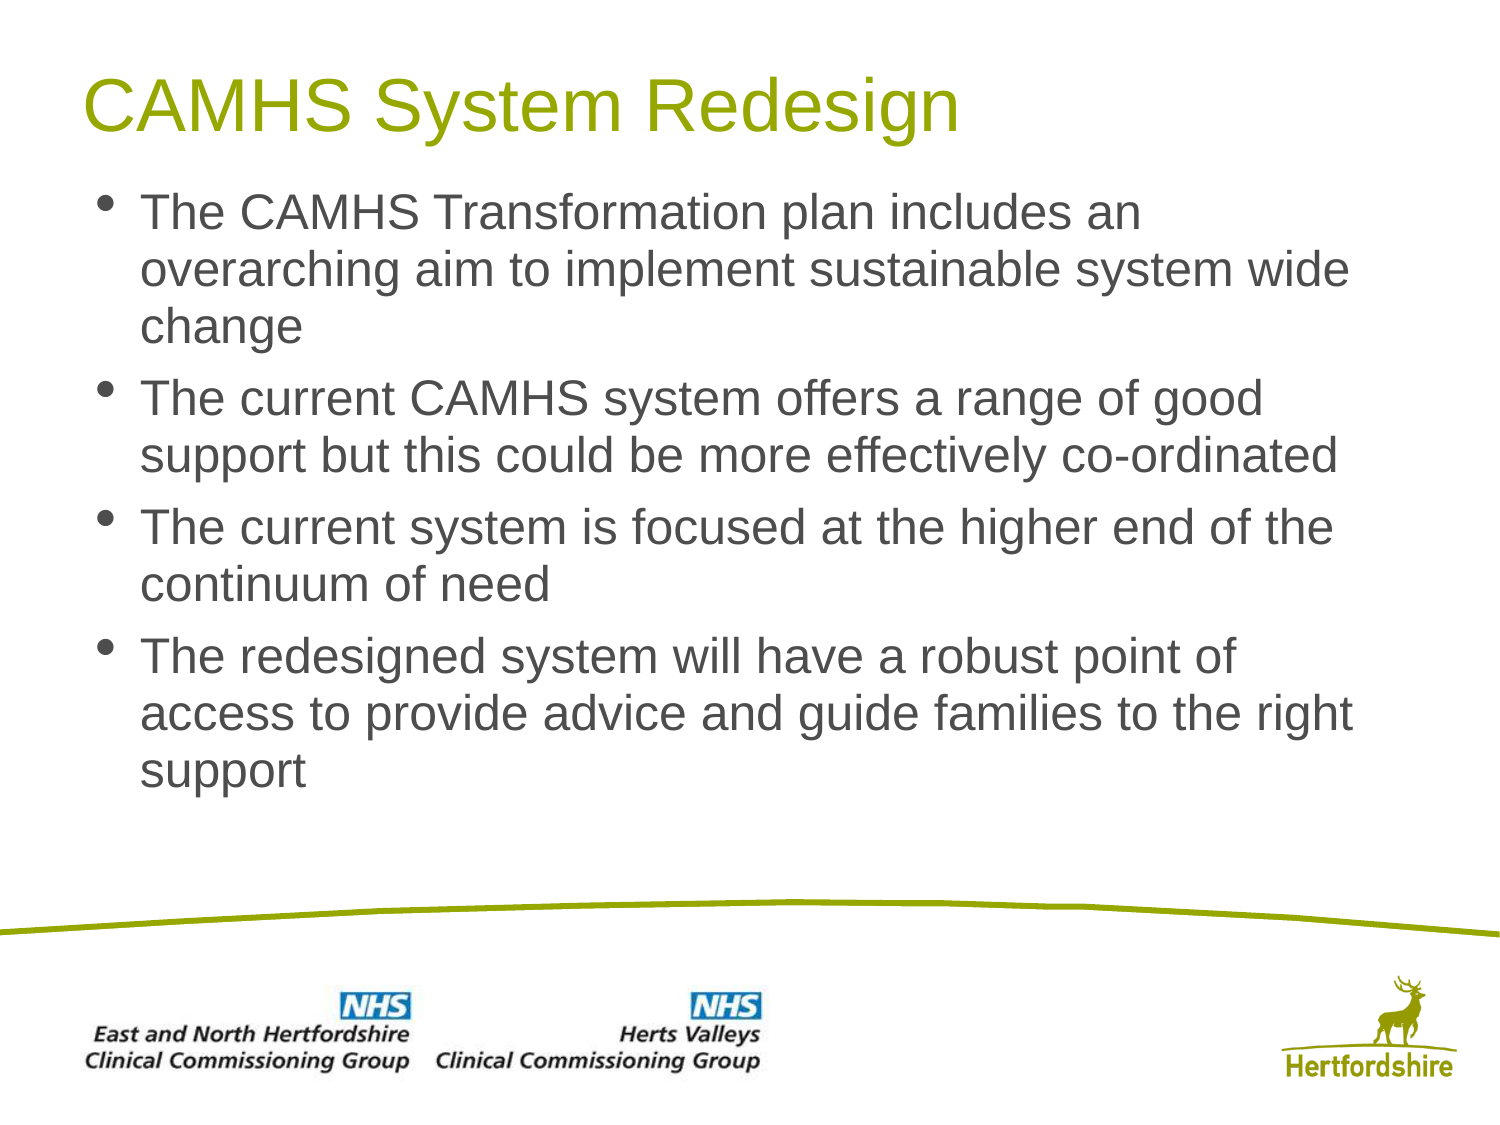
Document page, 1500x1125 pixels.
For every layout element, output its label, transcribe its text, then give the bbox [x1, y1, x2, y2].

title CAMHS System Redesign [67, 22, 1413, 180]
list The CAMHS Transformation plan includes an overarching aim to implement sustainable system wide change The current CAMHS system offers a range of good support but this could be more effectively co-ordinated The current system is focused at the higher end of the continuum of need The redesigned system will have a robust point of access to provide advice and guide families to the right support [80, 176, 1408, 806]
picture [1238, 929, 1500, 1124]
picture [79, 985, 780, 1087]
